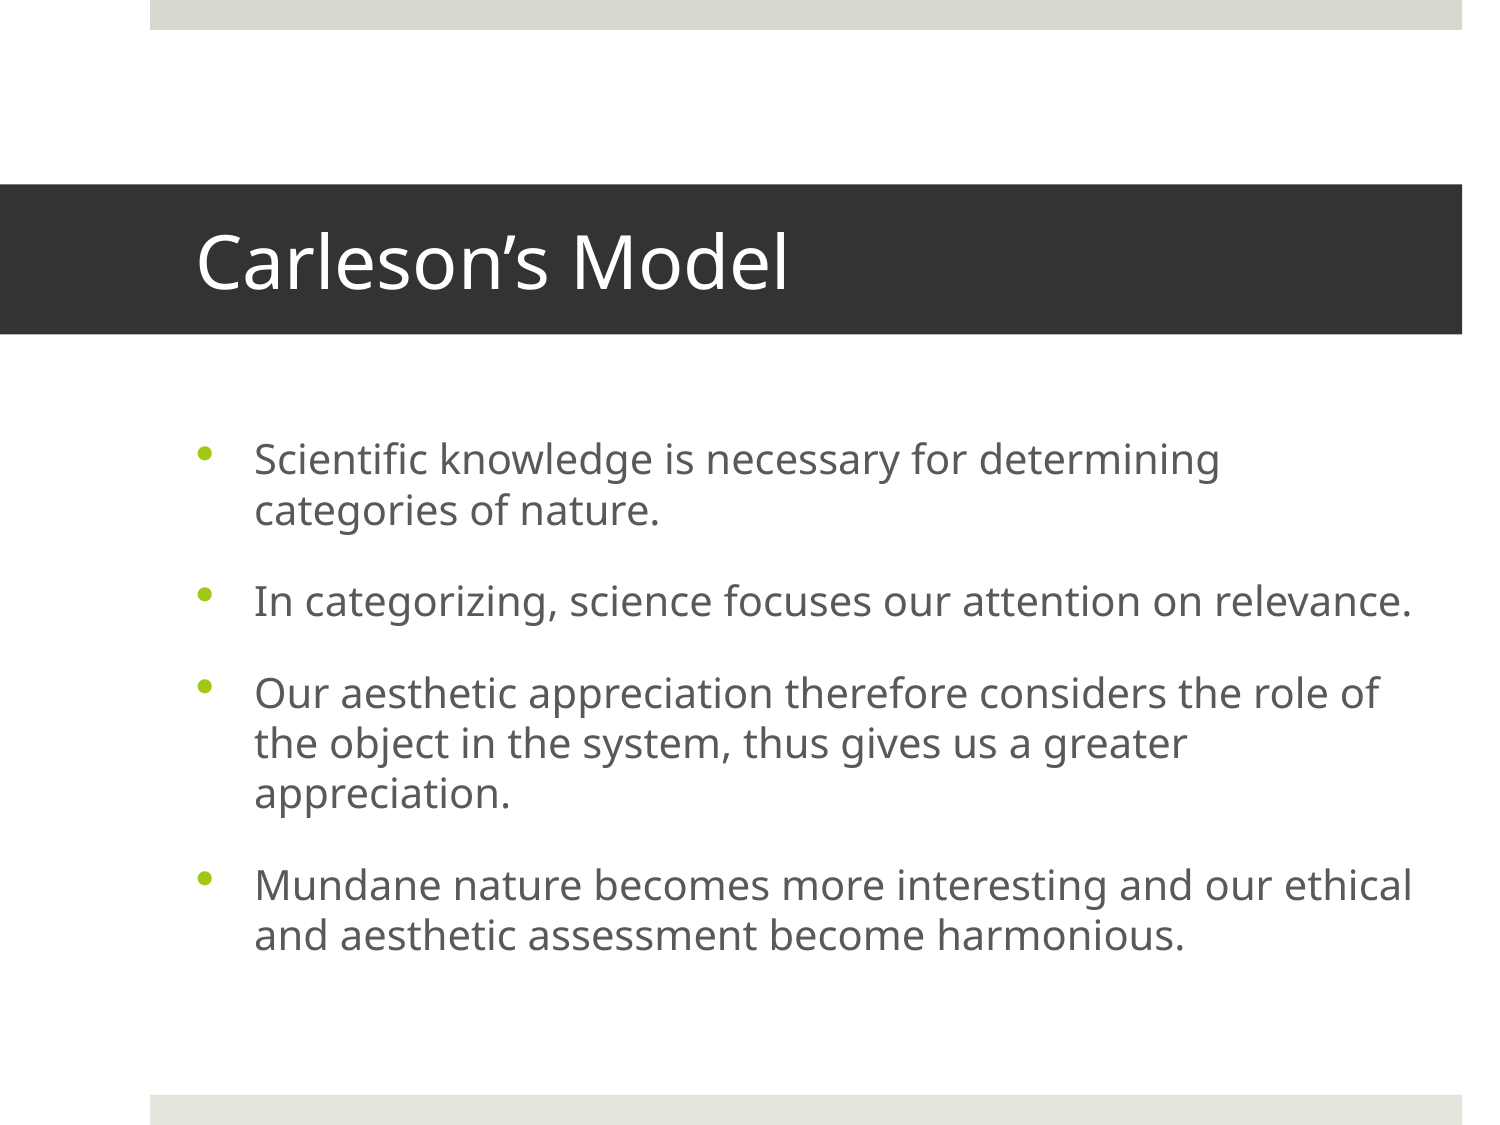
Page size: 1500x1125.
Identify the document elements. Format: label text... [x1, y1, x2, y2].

title Carleson’s Model [0, 184, 1463, 335]
list Scientific knowledge is necessary for determining categories of nature. In categorizing, science focuses our attention on relevance. Our aesthetic appreciation therefore considers the role of the object in the system, thus gives us a greater appreciation. Mundane nature becomes more interesting and our ethical and aesthetic assessment become harmonious. [182, 425, 1432, 1028]
